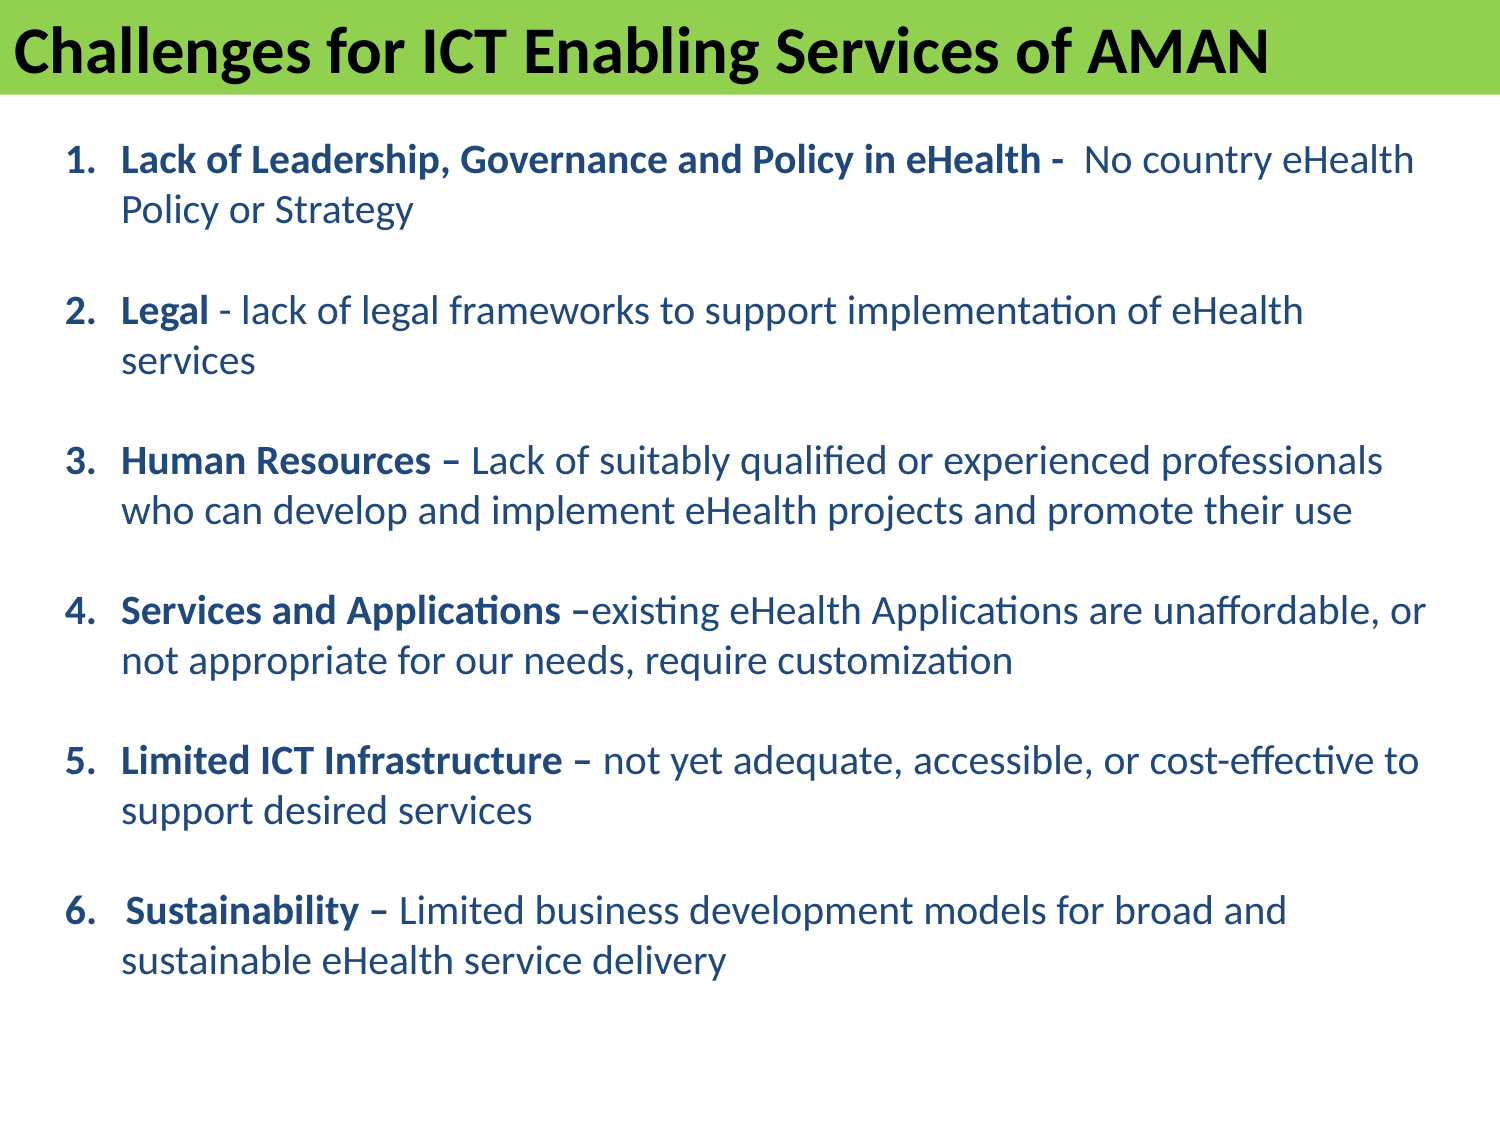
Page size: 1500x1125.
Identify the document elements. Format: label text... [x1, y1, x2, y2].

text_box Challenges for ICT Enabling Services of AMAN [0, 0, 1500, 95]
text_box Lack of Leadership, Governance and Policy in eHealth - No country eHealth Policy or Strategy Legal - lack of legal frameworks to support implementation of eHealth services Human Resources – Lack of suitably qualified or experienced professionals who can develop and implement eHealth projects and promote their use Services and Applications –existing eHealth Applications are unaffordable, or not appropriate for our needs, require customization Limited ICT Infrastructure – not yet adequate, accessible, or cost-effective to support desired services 6. Sustainability – Limited business development models for broad and sustainable eHealth service delivery [50, 124, 1450, 1041]
